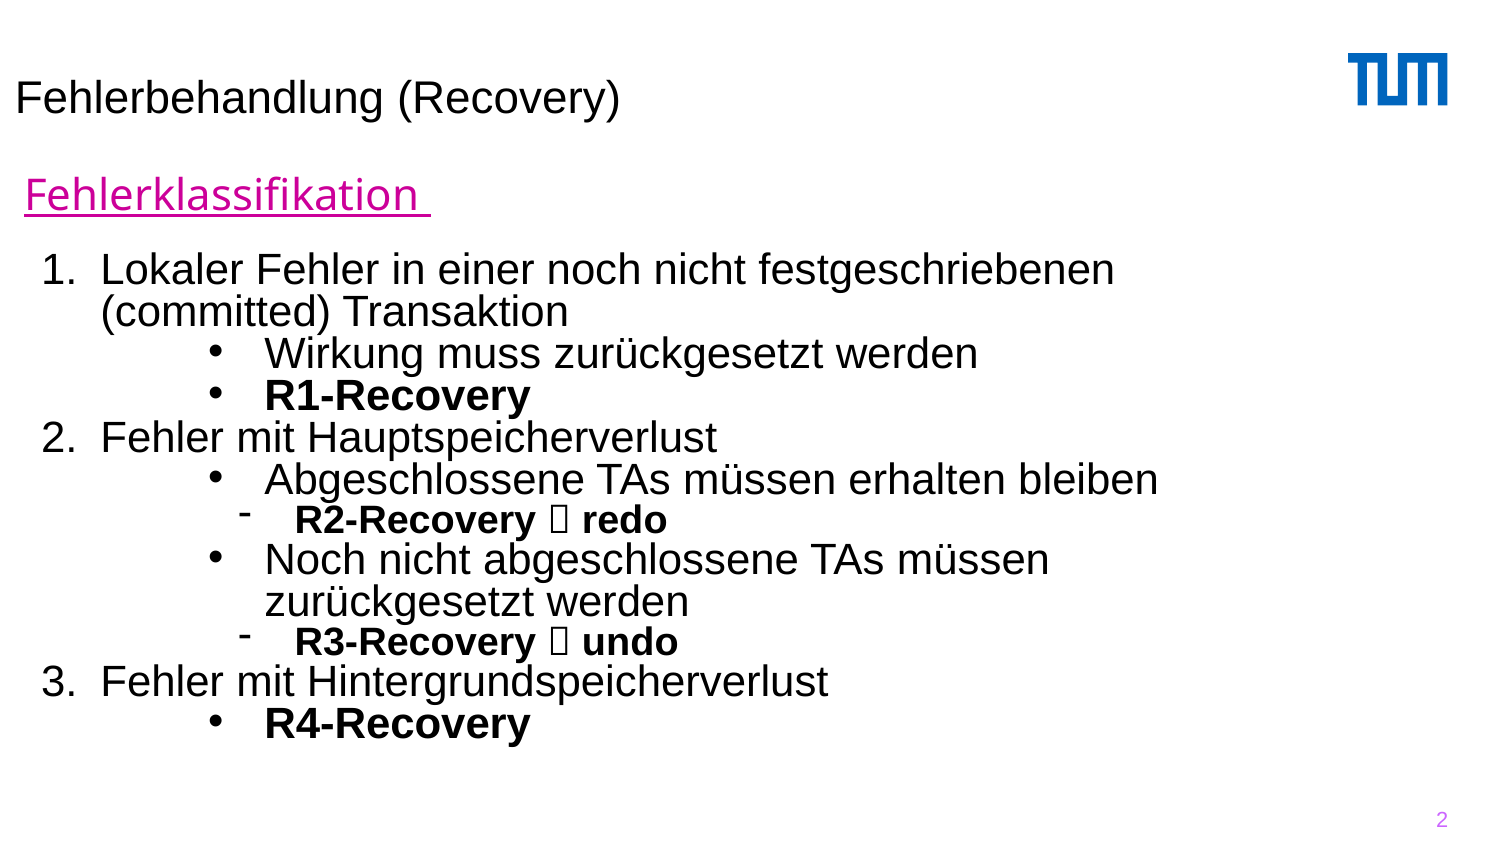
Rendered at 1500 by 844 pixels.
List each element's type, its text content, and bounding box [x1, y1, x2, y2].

title Fehlerbehandlung (Recovery) [0, 46, 1500, 141]
slide_number 2 [1313, 796, 1448, 842]
text_box Fehlerklassifikation [9, 159, 1313, 227]
list Lokaler Fehler in einer noch nicht festgeschriebenen (committed) Transaktion Wirkung muss zurückgesetzt werden R1-Recovery Fehler mit Hauptspeicherverlust Abgeschlossene TAs müssen erhalten bleiben R2-Recovery  redo Noch nicht abgeschlossene TAs müssen zurückgesetzt werden R3-Recovery  undo Fehler mit Hintergrundspeicherverlust R4-Recovery [26, 243, 1313, 844]
